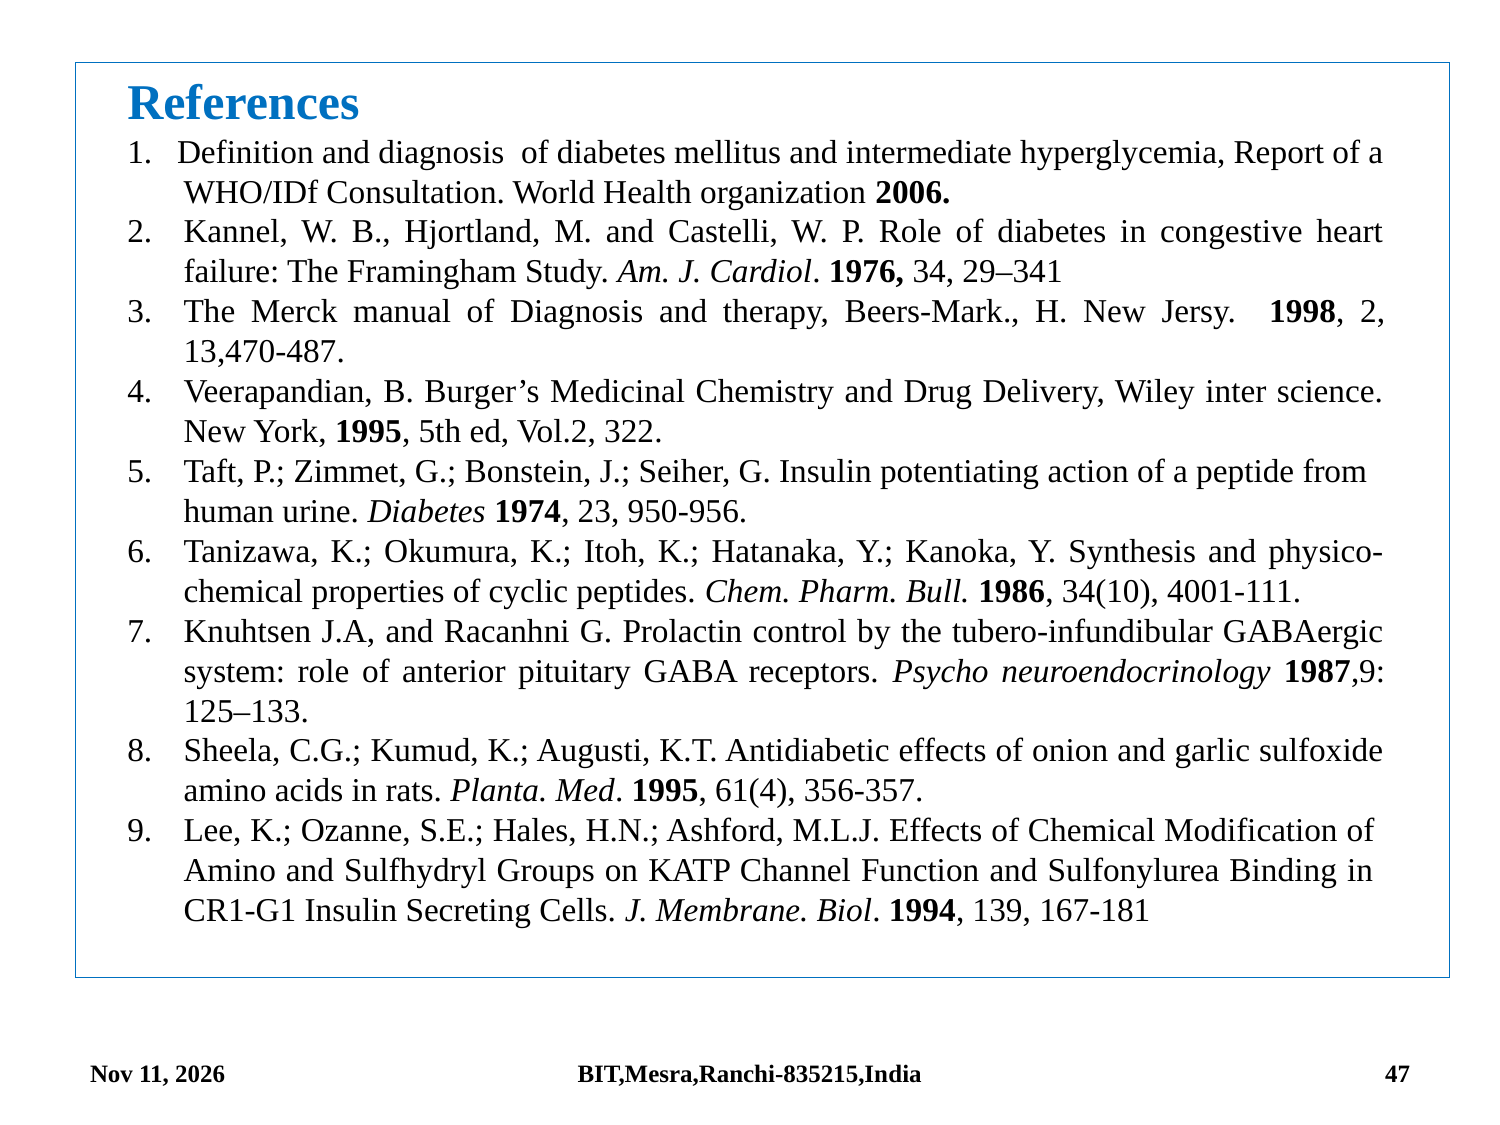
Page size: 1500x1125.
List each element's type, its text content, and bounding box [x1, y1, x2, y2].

slide_number 47 [1074, 1042, 1425, 1103]
text_box References 1. Definition and diagnosis of diabetes mellitus and intermediate hyperglycemia, Report of a WHO/IDf Consultation. World Health organization 2006. Kannel, W. B., Hjortland, M. and Castelli, W. P. Role of diabetes in congestive heart failure: The Framingham Study. Am. J. Cardiol. 1976, 34, 29–341 The Merck manual of Diagnosis and therapy, Beers-Mark., H. New Jersy. 1998, 2, 13,470-487. Veerapandian, B. Burger’s Medicinal Chemistry and Drug Delivery, Wiley inter science. New York, 1995, 5th ed, Vol.2, 322. Taft, P.; Zimmet, G.; Bonstein, J.; Seiher, G. Insulin potentiating action of a peptide from human urine. Diabetes 1974, 23, 950-956. Tanizawa, K.; Okumura, K.; Itoh, K.; Hatanaka, Y.; Kanoka, Y. Synthesis and physico-chemical properties of cyclic peptides. Chem. Pharm. Bull. 1986, 34(10), 4001-111. Knuhtsen J.A, and Racanhni G. Prolactin control by the tubero-infundibular GABAergic system: role of anterior pituitary GABA receptors. Psycho neuroendocrinology 1987,9: 125–133. Sheela, C.G.; Kumud, K.; Augusti, K.T. Antidiabetic effects of onion and garlic sulfoxide amino acids in rats. Planta. Med. 1995, 61(4), 356-357. 9. Lee, K.; Ozanne, S.E.; Hales, H.N.; Ashford, M.L.J. Effects of Chemical Modification of Amino and Sulfhydryl Groups on KATP Channel Function and Sulfonylurea Binding in CR1-G1 Insulin Secreting Cells. J. Membrane. Biol. 1994, 139, 167-181 [112, 62, 1400, 971]
slide_number 27-Sep-14 [75, 1042, 425, 1103]
text_box [75, 62, 1450, 978]
footer BIT,Mesra,Ranchi-835215,India [512, 1042, 988, 1103]
